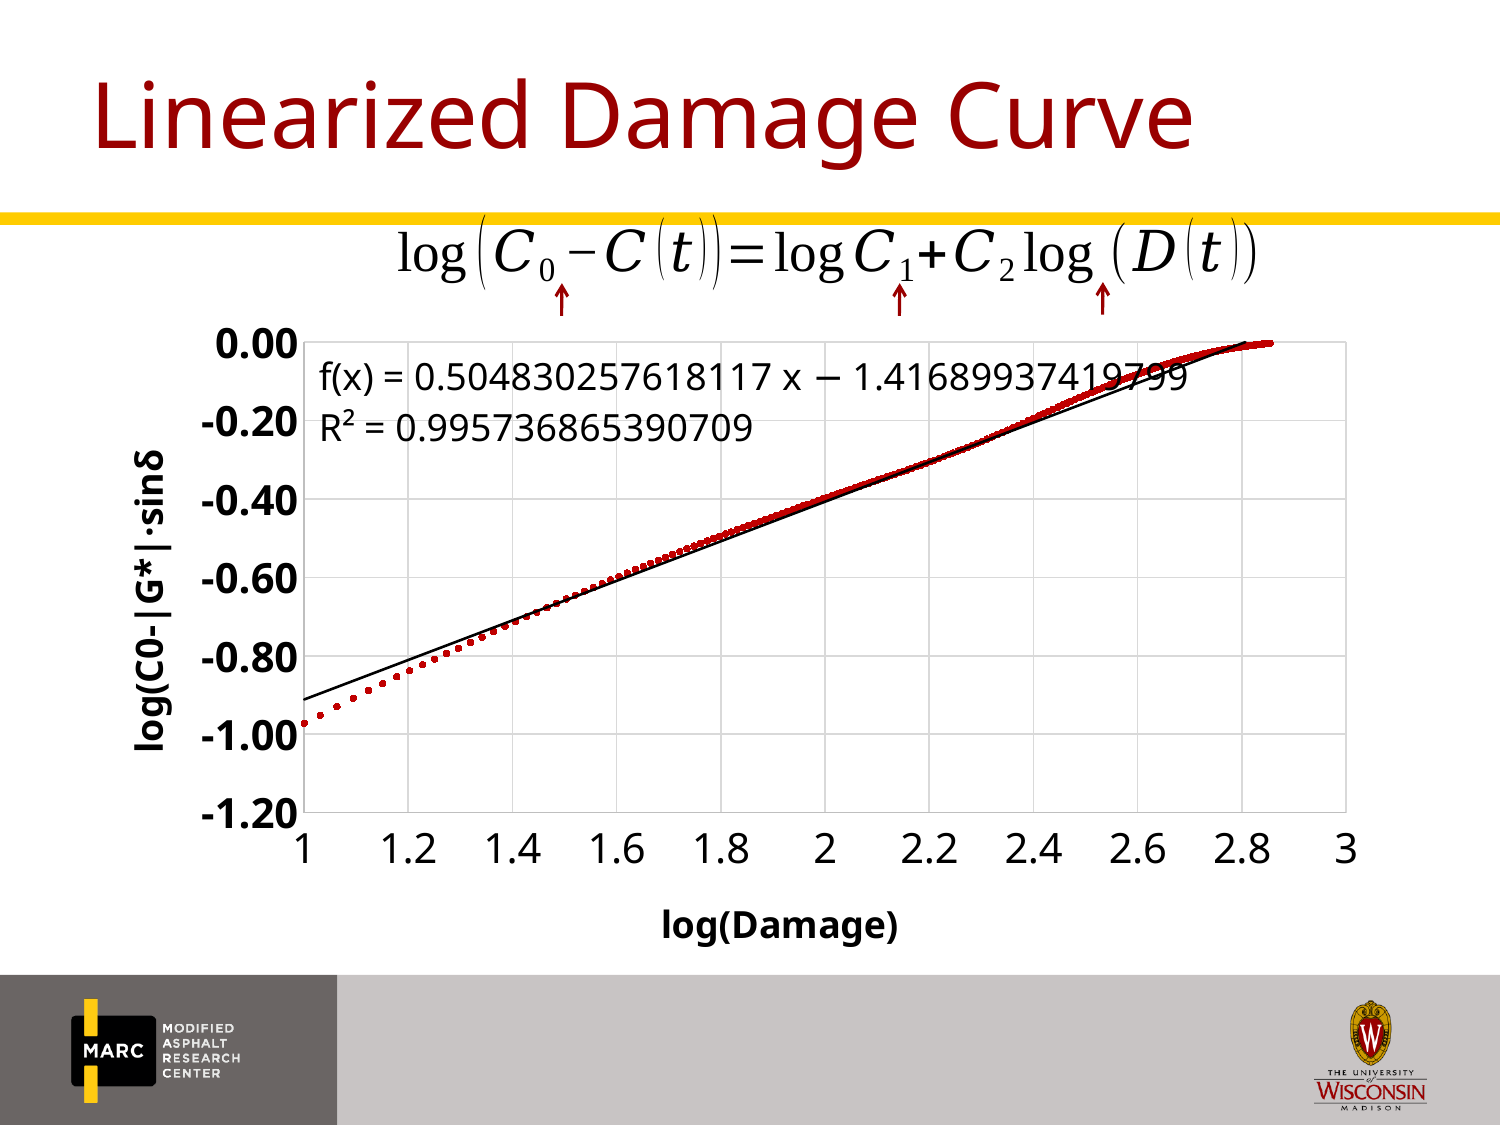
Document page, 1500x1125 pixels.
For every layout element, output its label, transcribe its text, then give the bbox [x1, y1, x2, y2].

chart [99, 253, 1382, 961]
title Linearized Damage Curve [74, 47, 1426, 191]
picture [1314, 998, 1427, 1112]
picture [67, 994, 243, 1107]
